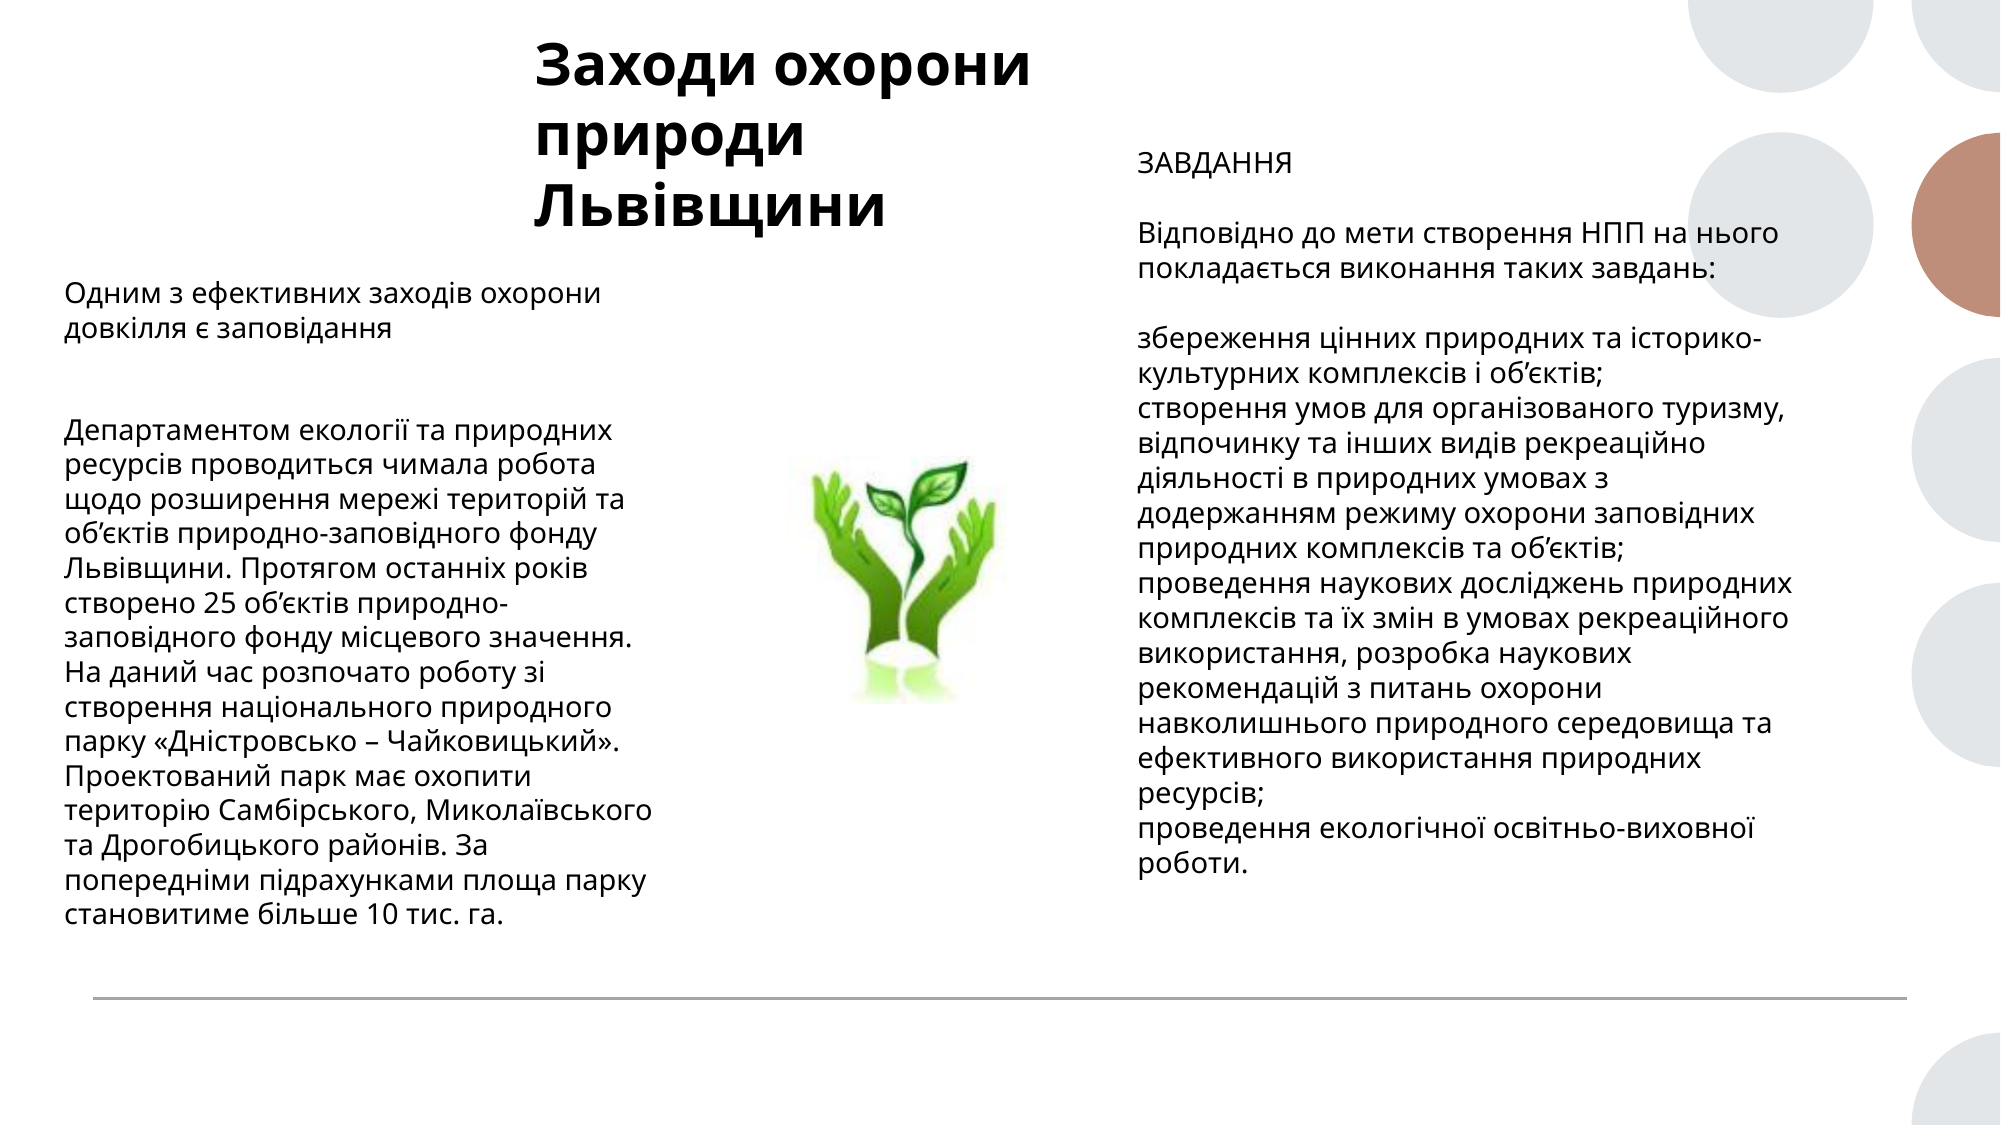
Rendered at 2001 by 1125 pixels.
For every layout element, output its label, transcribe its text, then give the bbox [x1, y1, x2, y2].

title Заходи охорони природи Львівщини [526, 18, 1121, 248]
picture [787, 455, 1028, 704]
text_box ЗАВДАННЯ Відповідно до мети створення НПП на нього покладається виконання таких завдань: збереження цінних природних та історико-культурних комплексів і об’єктів; створення умов для організованого туризму, відпочинку та інших видів рекреаційно діяльності в природних умовах з додержанням режиму охорони заповідних природних комплексів та об’єктів; проведення наукових досліджень природних комплексів та їх змін в умовах рекреаційного використання, розробка наукових рекомендацій з питань охорони навколишнього природного середовища та ефективного використання природних ресурсів; проведення екологічної освітньо-виховної роботи. [1129, 137, 1807, 887]
list Одним з ефективних заходів охорони довкілля є заповідання Департаментом екології та природних ресурсів проводиться чимала робота щодо розширення мережі територій та об’єктів природно-заповідного фонду Львівщини. Протягом останніх років створено 25 об’єктів природно-заповідного фонду місцевого значення. На даний час розпочато роботу зі створення національного природного парку «Дністровсько – Чайковицький». Проектований парк має охопити територію Самбірського, Миколаївського та Дрогобицького районів. За попередніми підрахунками площа парку становитиме більше 10 тис. га. [56, 266, 686, 946]
